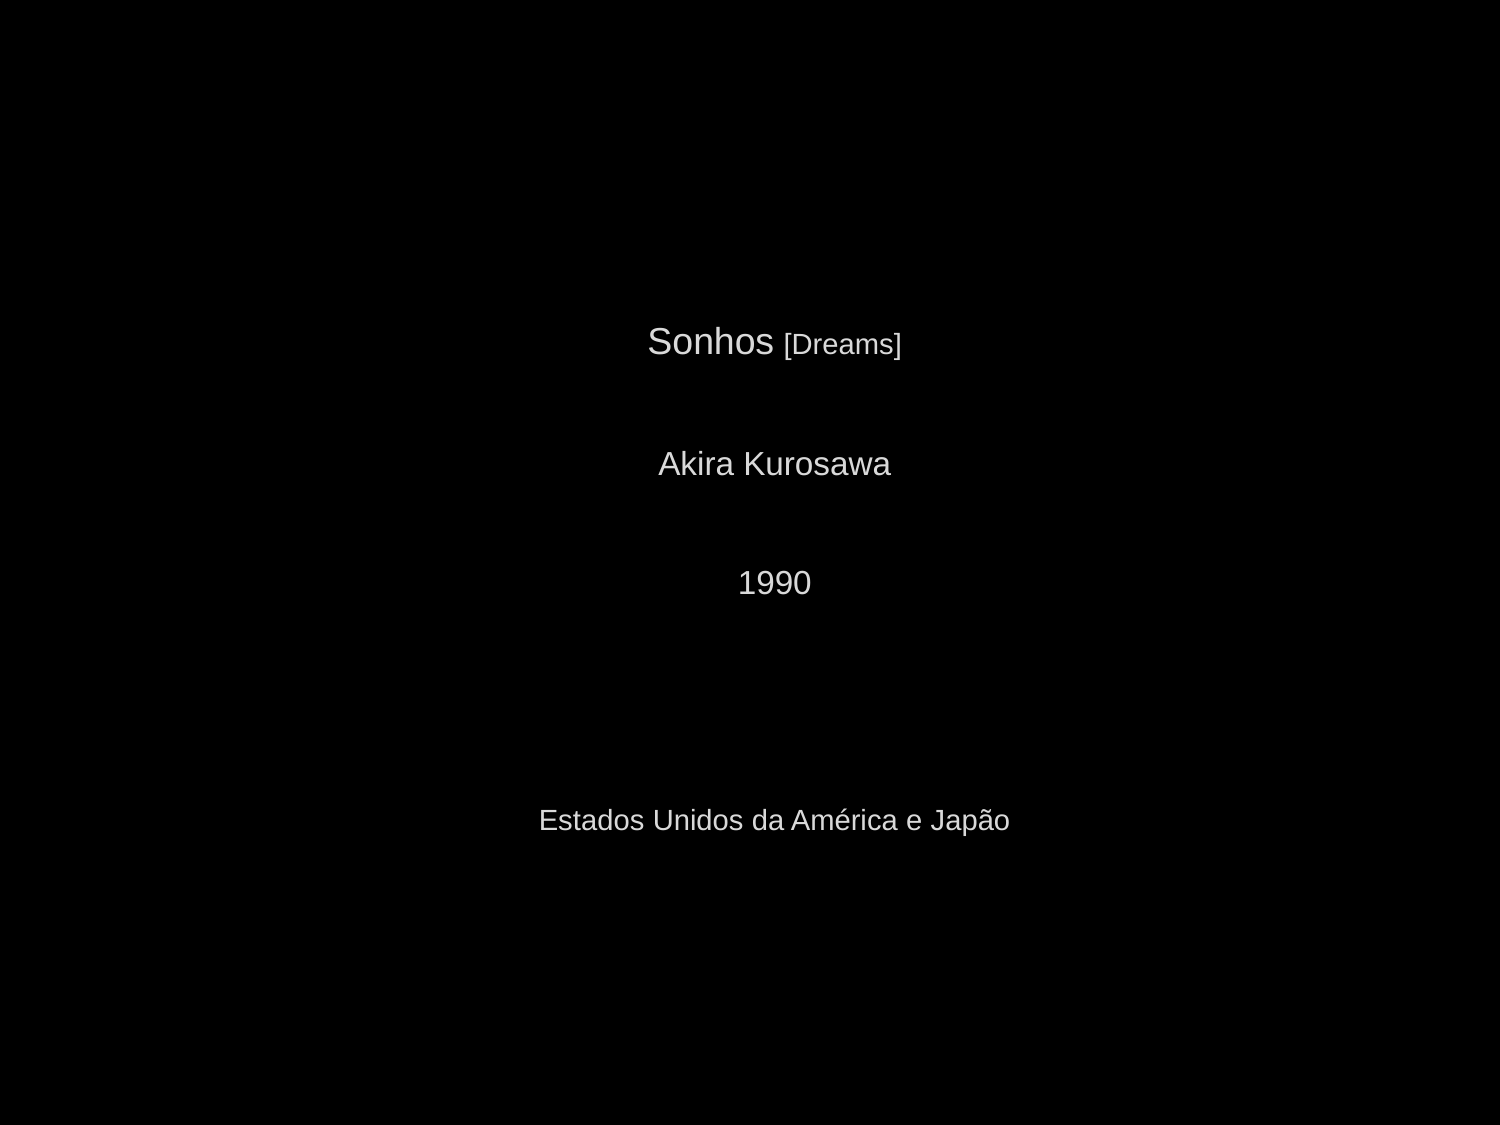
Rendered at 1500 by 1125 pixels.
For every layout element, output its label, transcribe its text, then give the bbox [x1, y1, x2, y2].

text_box Sonhos [Dreams] Akira Kurosawa 1990 Estados Unidos da América e Japão [399, 149, 1150, 1004]
